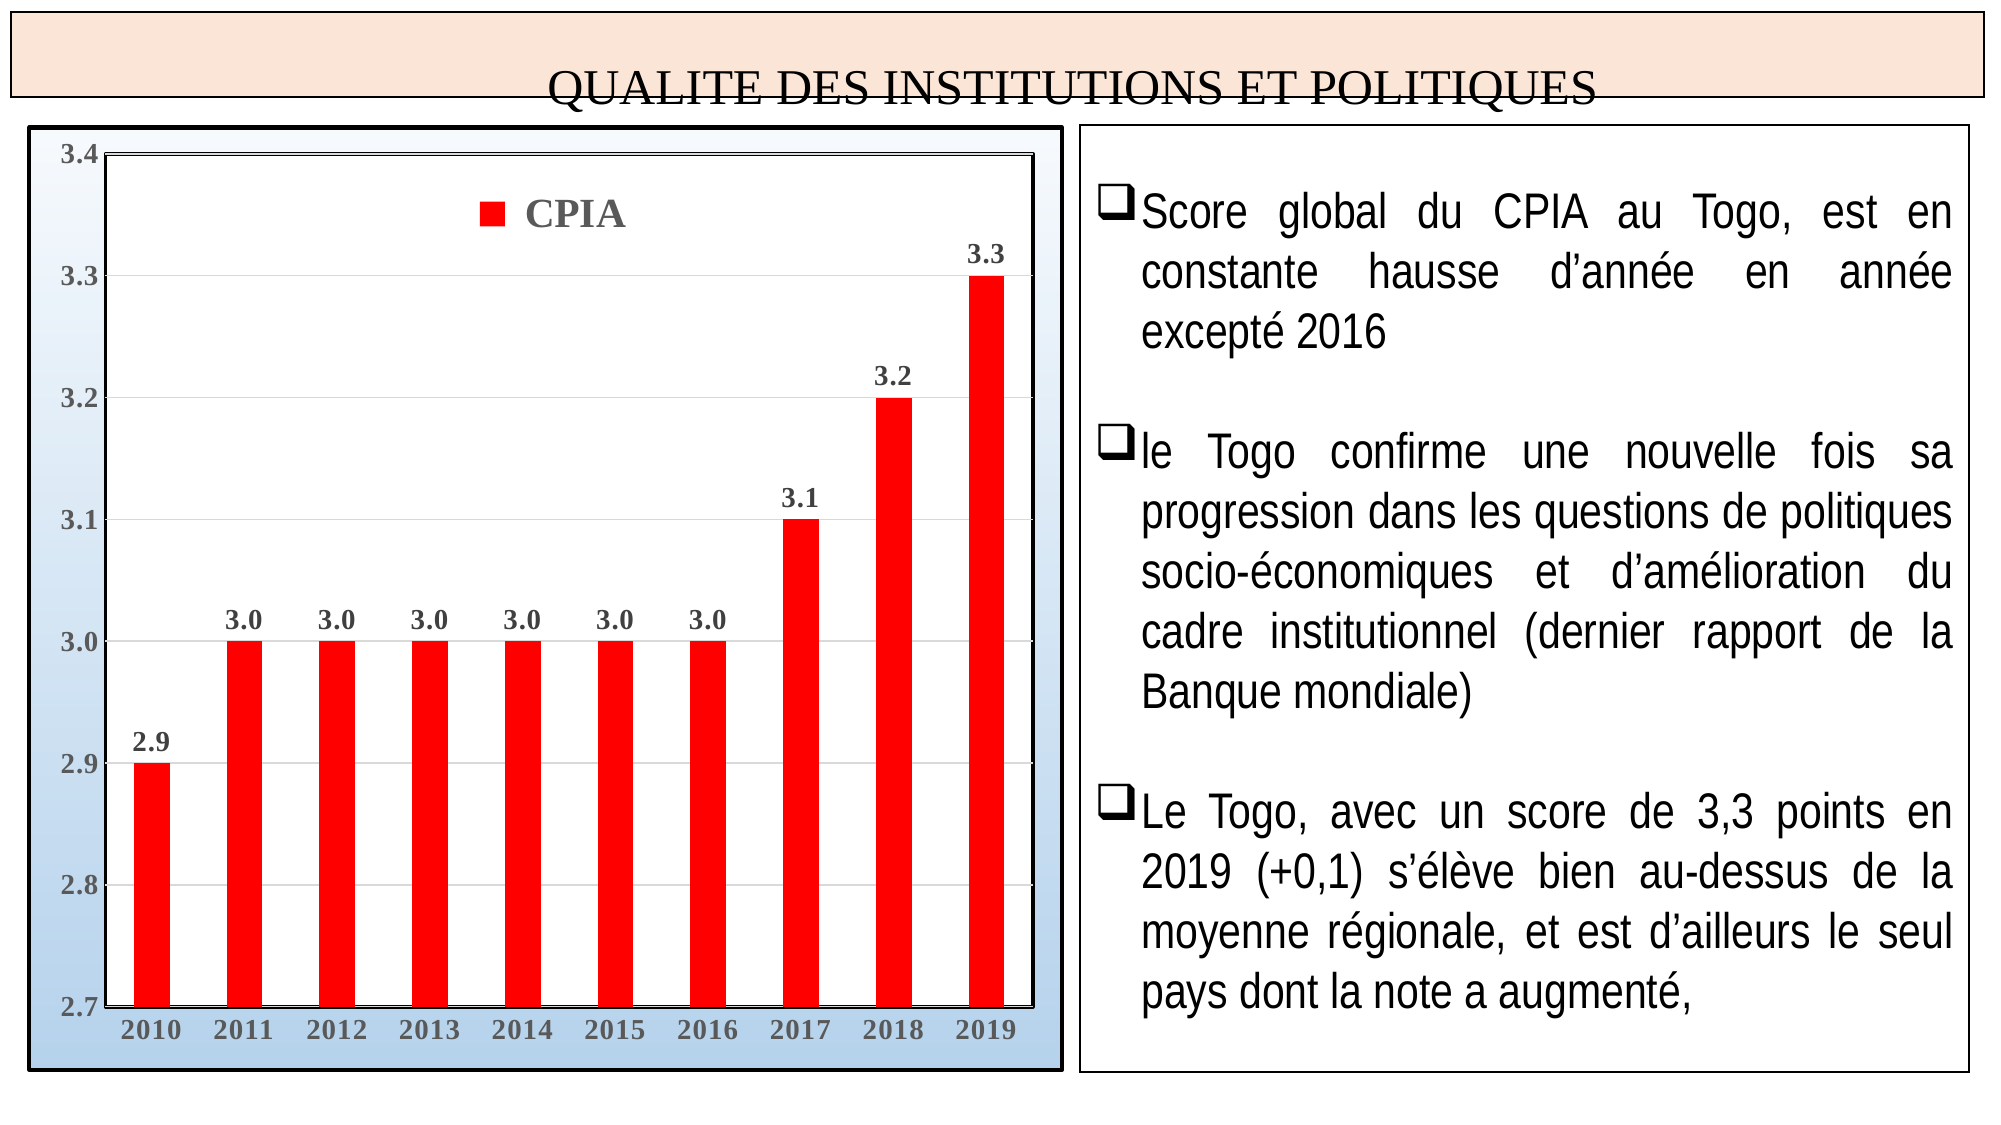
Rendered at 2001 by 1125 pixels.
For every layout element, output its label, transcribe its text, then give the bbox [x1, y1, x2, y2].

title QUALITE DES INSTITUTIONS ET POLITIQUES [10, 11, 1985, 98]
text_box Score global du CPIA au Togo, est en constante hausse d’année en année excepté 2016 le Togo confirme une nouvelle fois sa progression dans les questions de politiques socio-économiques et d’amélioration du cadre institutionnel (dernier rapport de la Banque mondiale) Le Togo, avec un score de 3,3 points en 2019 (+0,1) s’élève bien au-dessus de la moyenne régionale, et est d’ailleurs le seul pays dont la note a augmenté, [1079, 124, 1970, 1073]
chart [27, 125, 1064, 1072]
